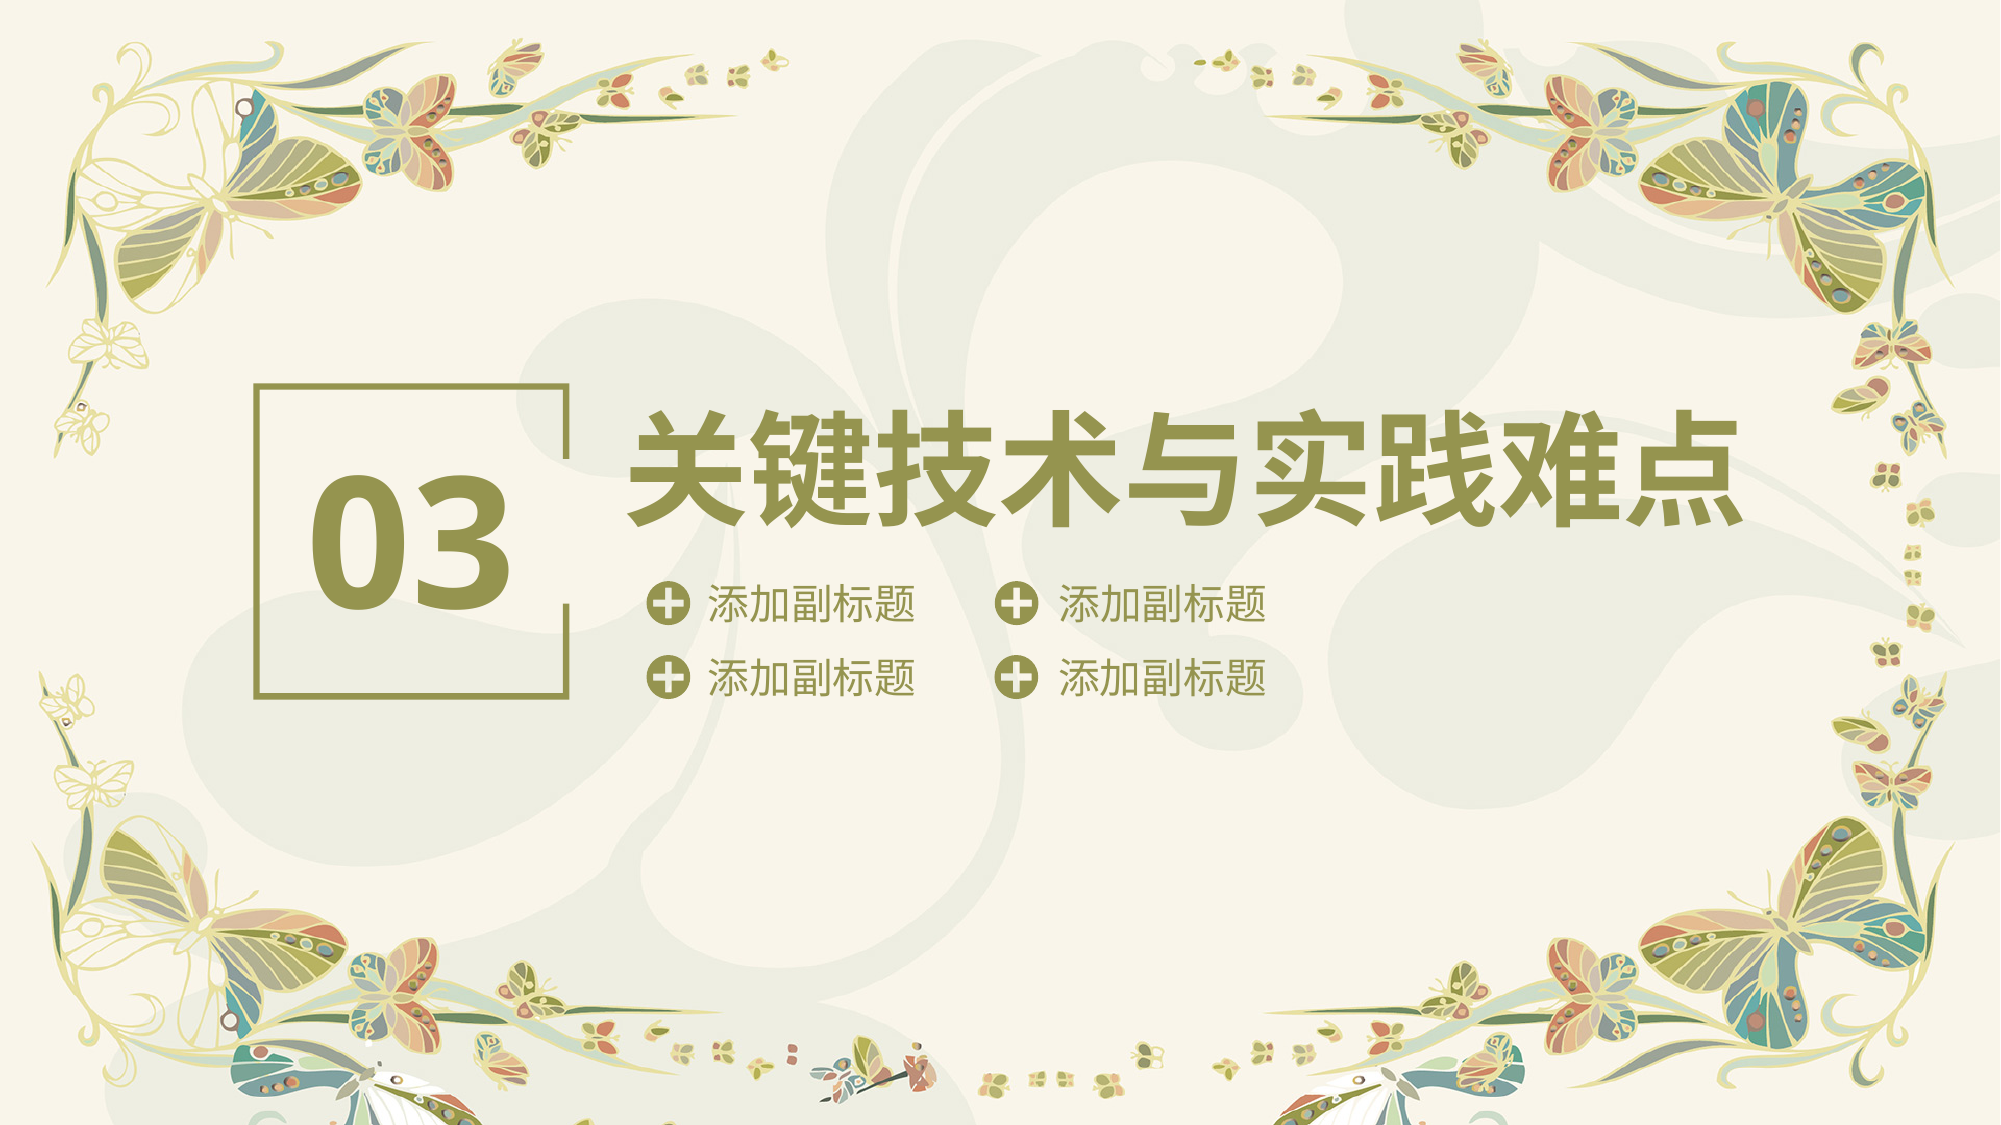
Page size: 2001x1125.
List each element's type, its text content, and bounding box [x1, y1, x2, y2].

text_box 添加副标题 [692, 644, 1043, 709]
text_box [253, 383, 570, 700]
picture [0, 0, 2001, 1125]
text_box 关键技术与实践难点 [623, 391, 1774, 542]
text_box [646, 655, 691, 700]
text_box 添加副标题 [1043, 644, 1500, 709]
text_box [994, 655, 1039, 700]
text_box [646, 581, 691, 626]
text_box [994, 581, 1039, 626]
text_box 添加副标题 [1043, 570, 1308, 636]
text_box 03 [292, 425, 531, 646]
text_box 添加副标题 [692, 570, 936, 636]
